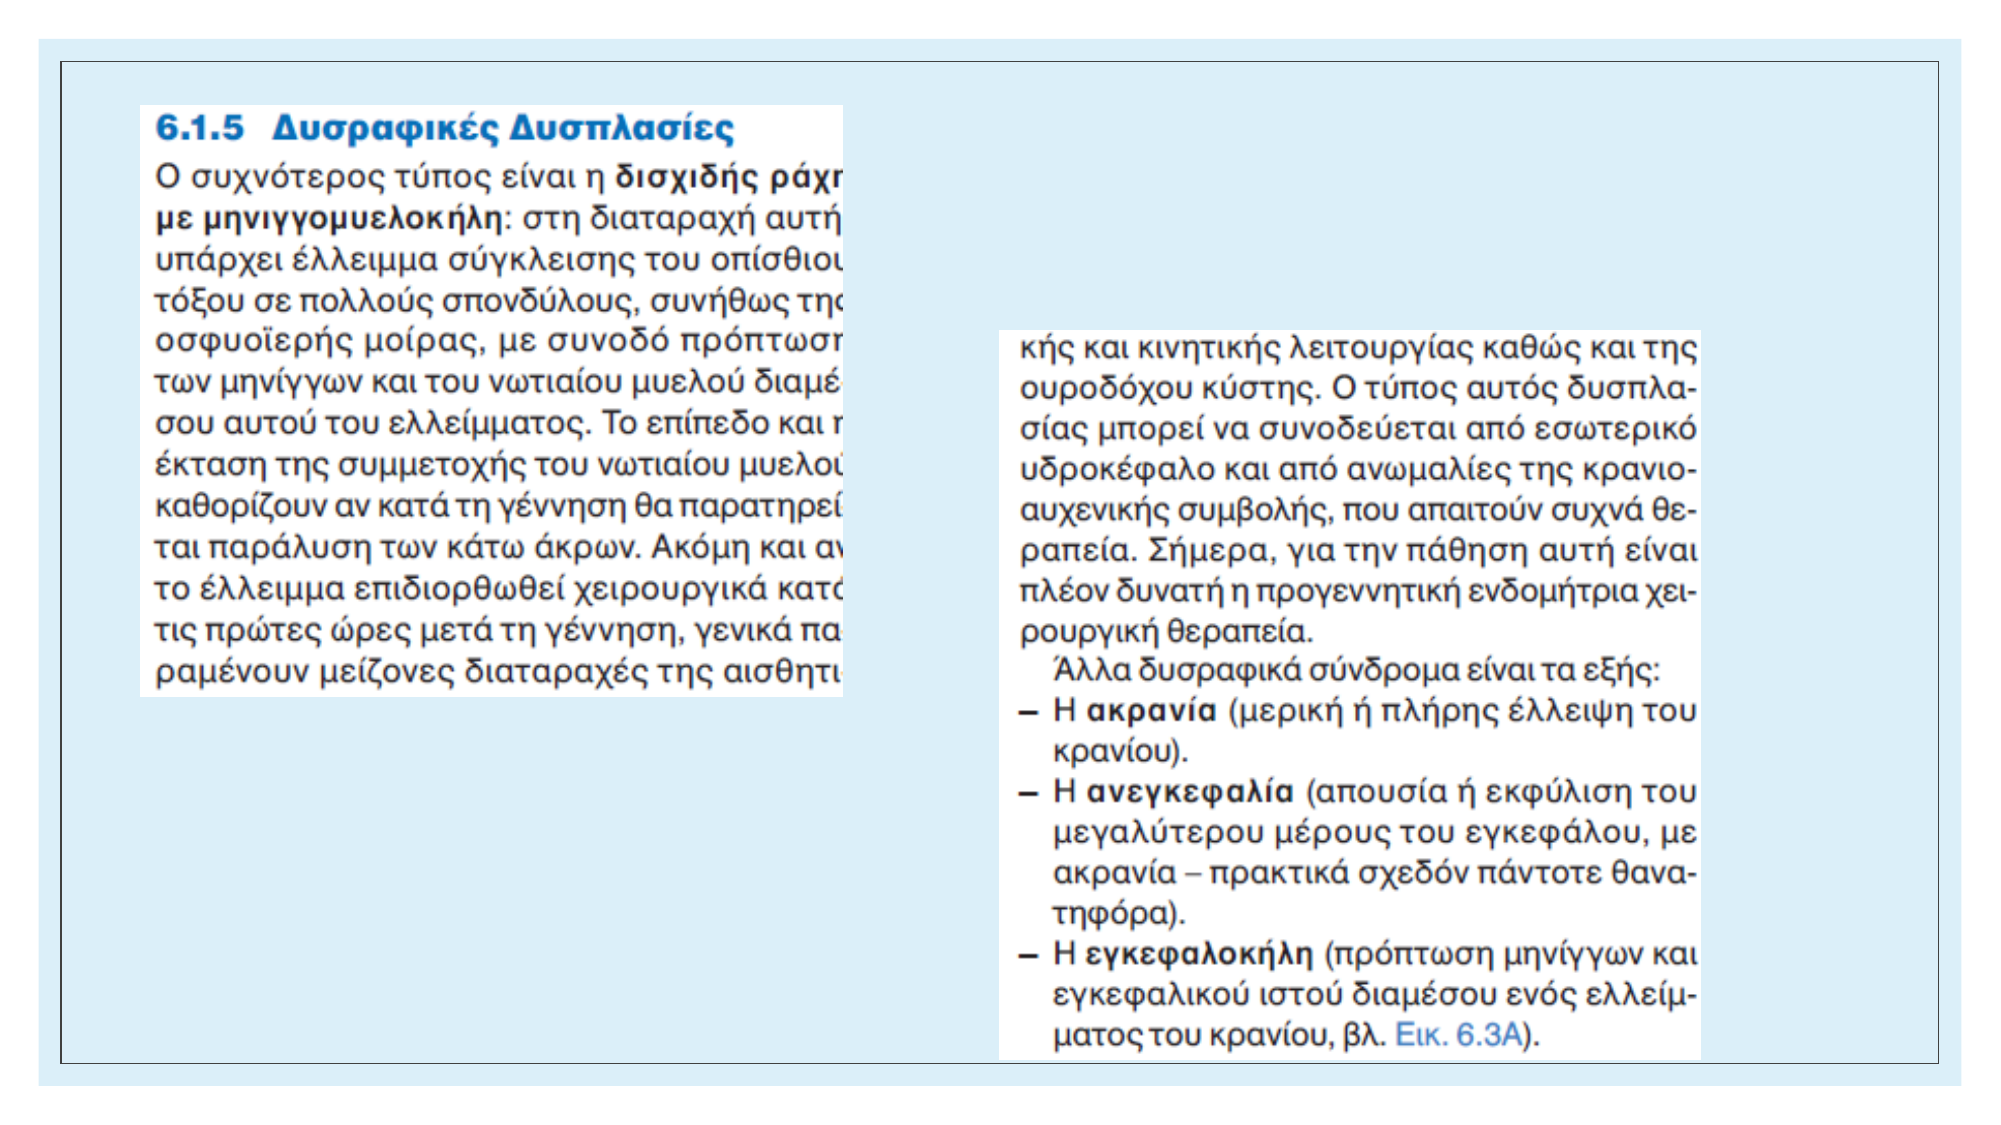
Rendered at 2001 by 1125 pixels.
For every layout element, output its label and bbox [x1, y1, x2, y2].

list [140, 105, 843, 697]
picture [999, 330, 1701, 1060]
